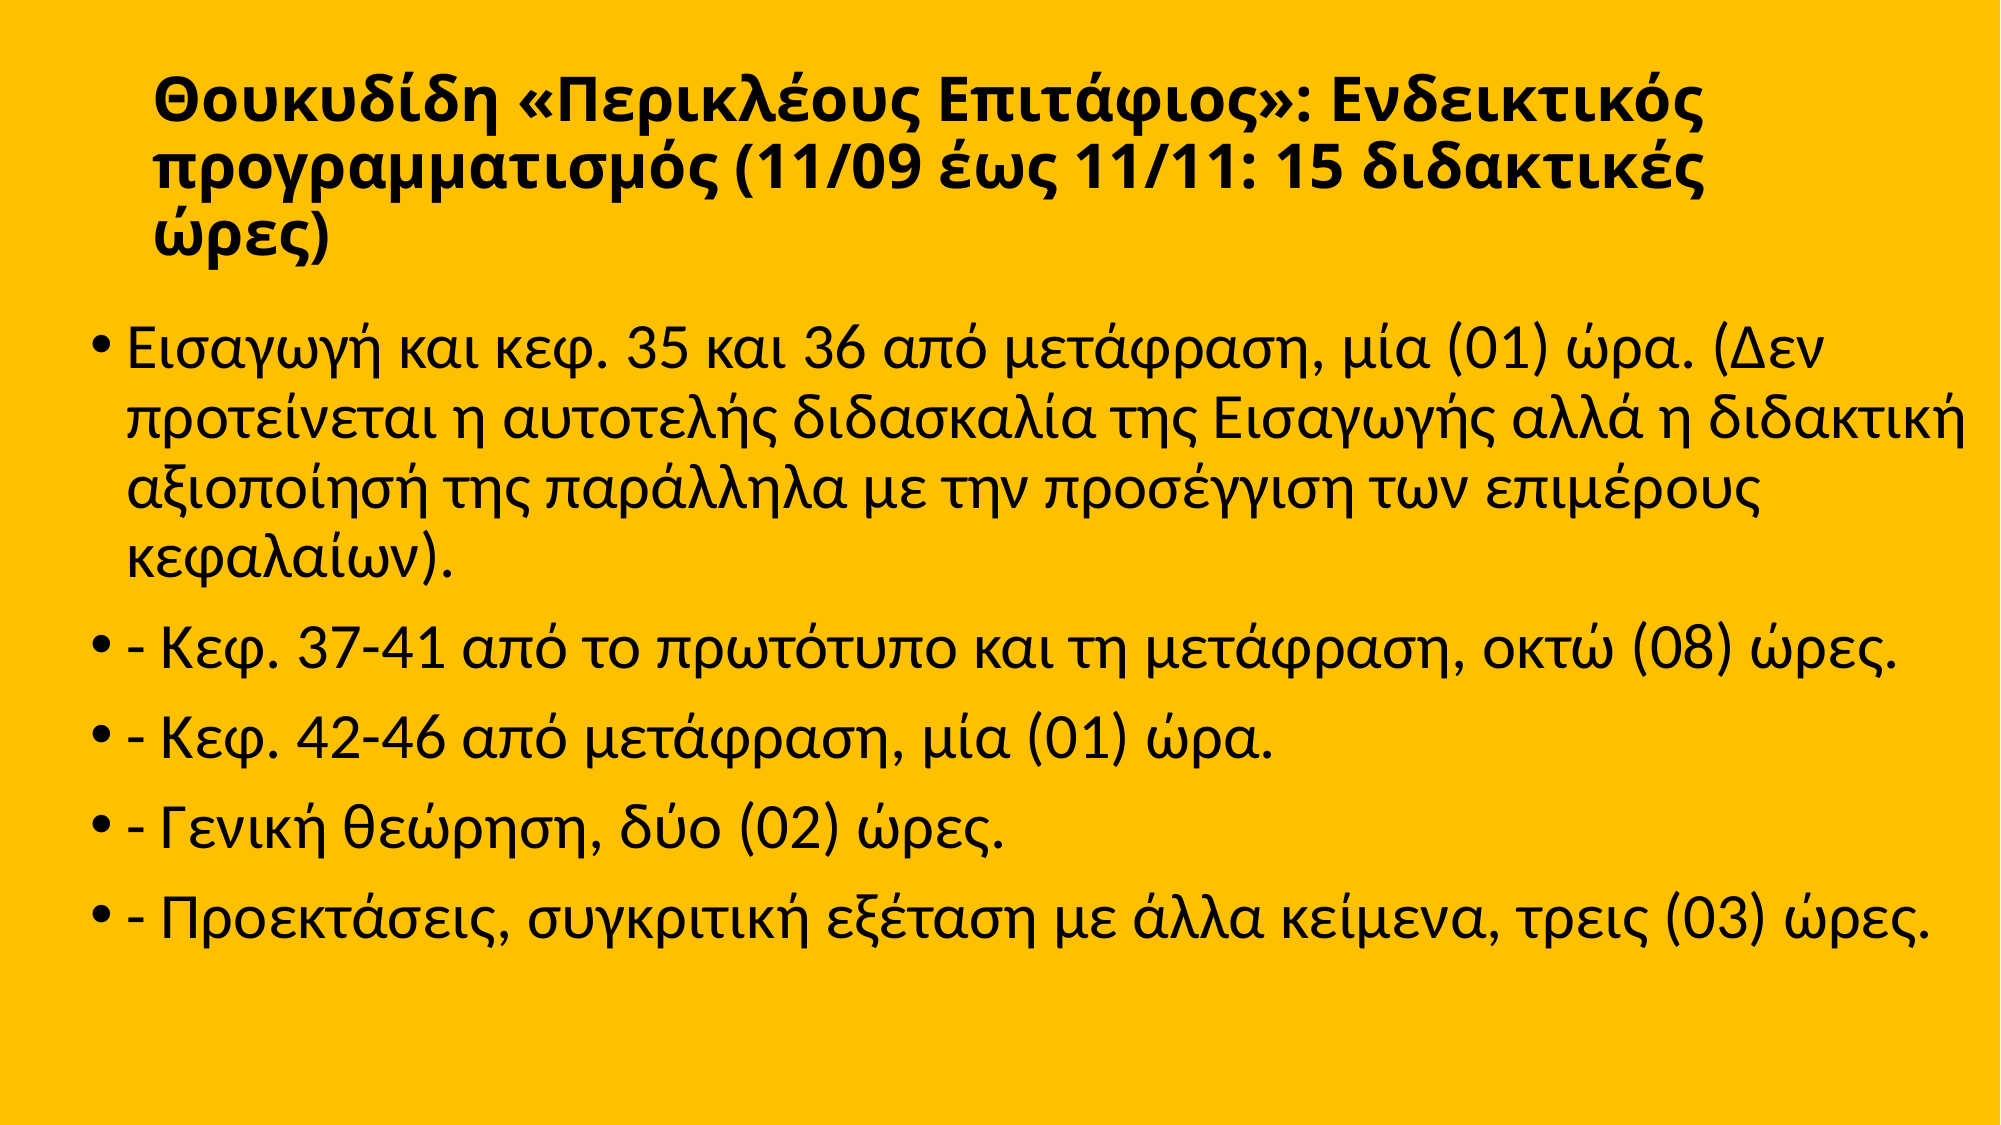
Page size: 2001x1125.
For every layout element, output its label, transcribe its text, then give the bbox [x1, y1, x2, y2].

list Εισαγωγή και κεφ. 35 και 36 από μετάφραση, μία (01) ώρα. (Δεν προτείνεται η αυτοτελής διδασκαλία της Εισαγωγής αλλά η διδακτική αξιοποίησή της παράλληλα με την προσέγγιση των επιμέρους κεφαλαίων). - Κεφ. 37-41 από το πρωτότυπο και τη μετάφραση, οκτώ (08) ώρες. - Κεφ. 42-46 από μετάφραση, μία (01) ώρα. - Γενική θεώρηση, δύο (02) ώρες. - Προεκτάσεις, συγκριτική εξέταση με άλλα κείμενα, τρεις (03) ώρες. [75, 217, 2000, 1014]
title Θουκυδίδη «Περικλέους Επιτάφιος»: Ενδεικτικός προγραμματισμός (11/09 έως 11/11: 15 διδακτικές ώρες) [137, 59, 1863, 217]
